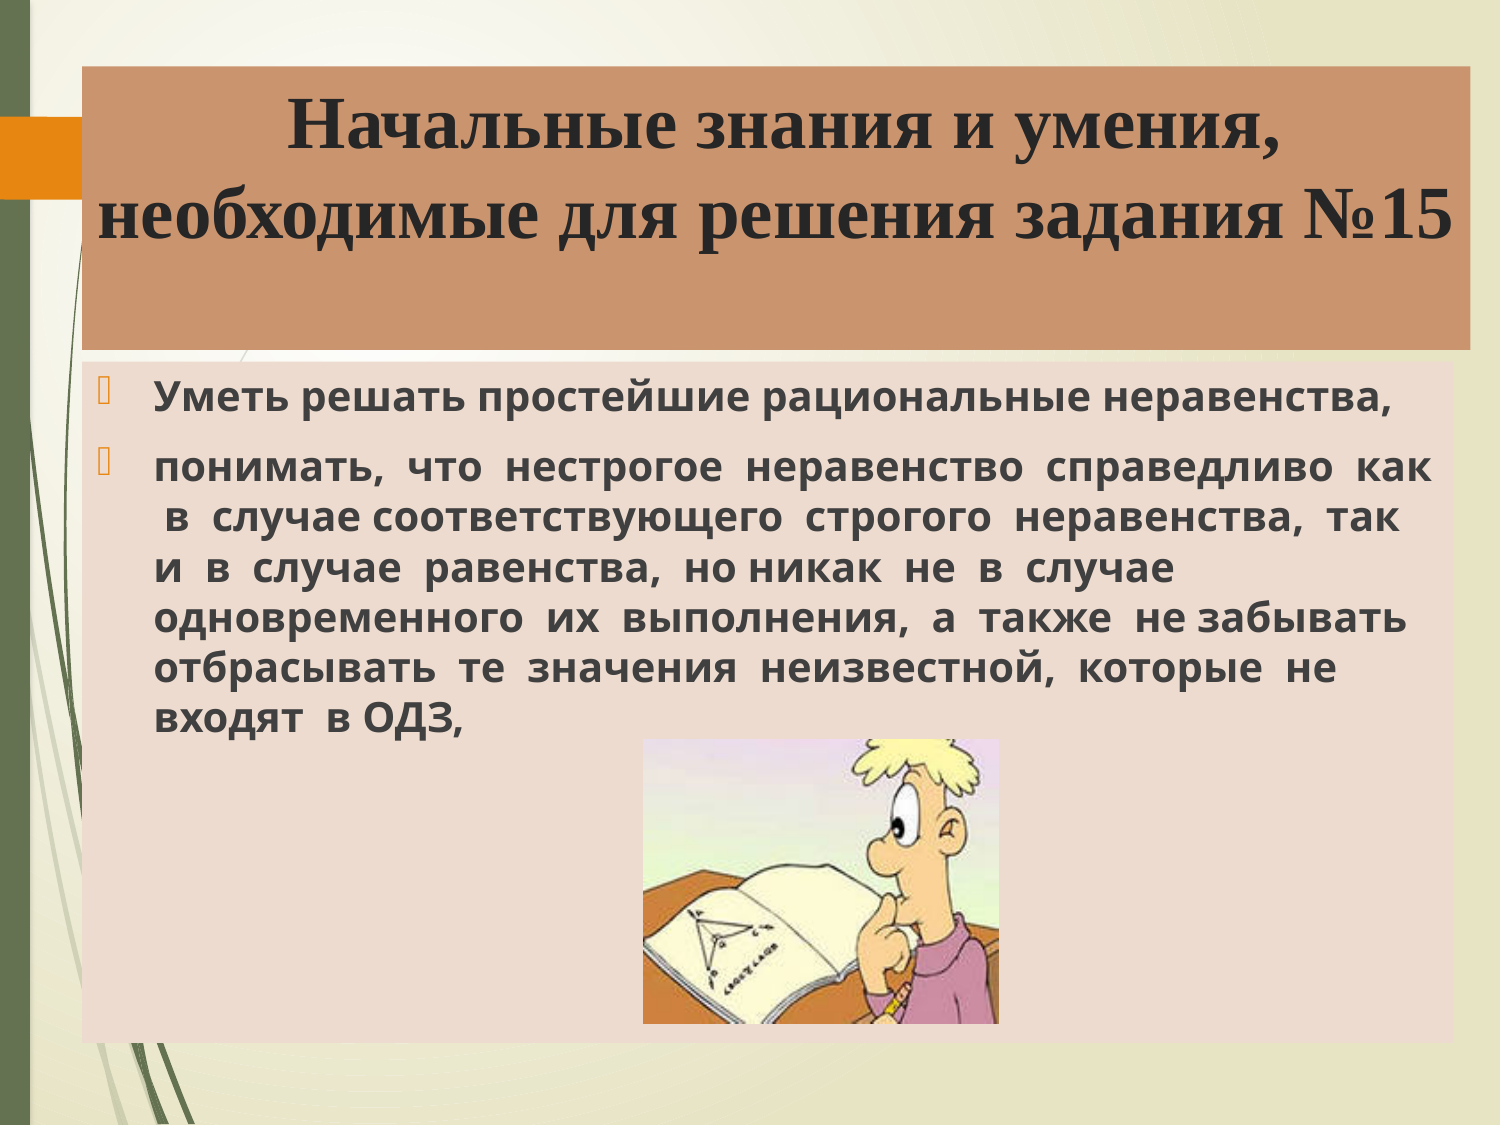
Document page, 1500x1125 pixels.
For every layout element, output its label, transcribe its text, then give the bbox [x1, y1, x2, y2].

picture [643, 739, 999, 1024]
title Начальные знания и умения, необходимые для решения задания №15 [82, 66, 1471, 350]
list Уметь решать простейшие рациональные неравенства, понимать, что нестрогое неравенство справедливо как в случае соответствующего строгого неравенства, так и в случае равенства, но никак не в случае одновременного их выполнения, а также не забывать отбрасывать те значения неизвестной, которые не входят в ОДЗ, [82, 361, 1454, 1043]
